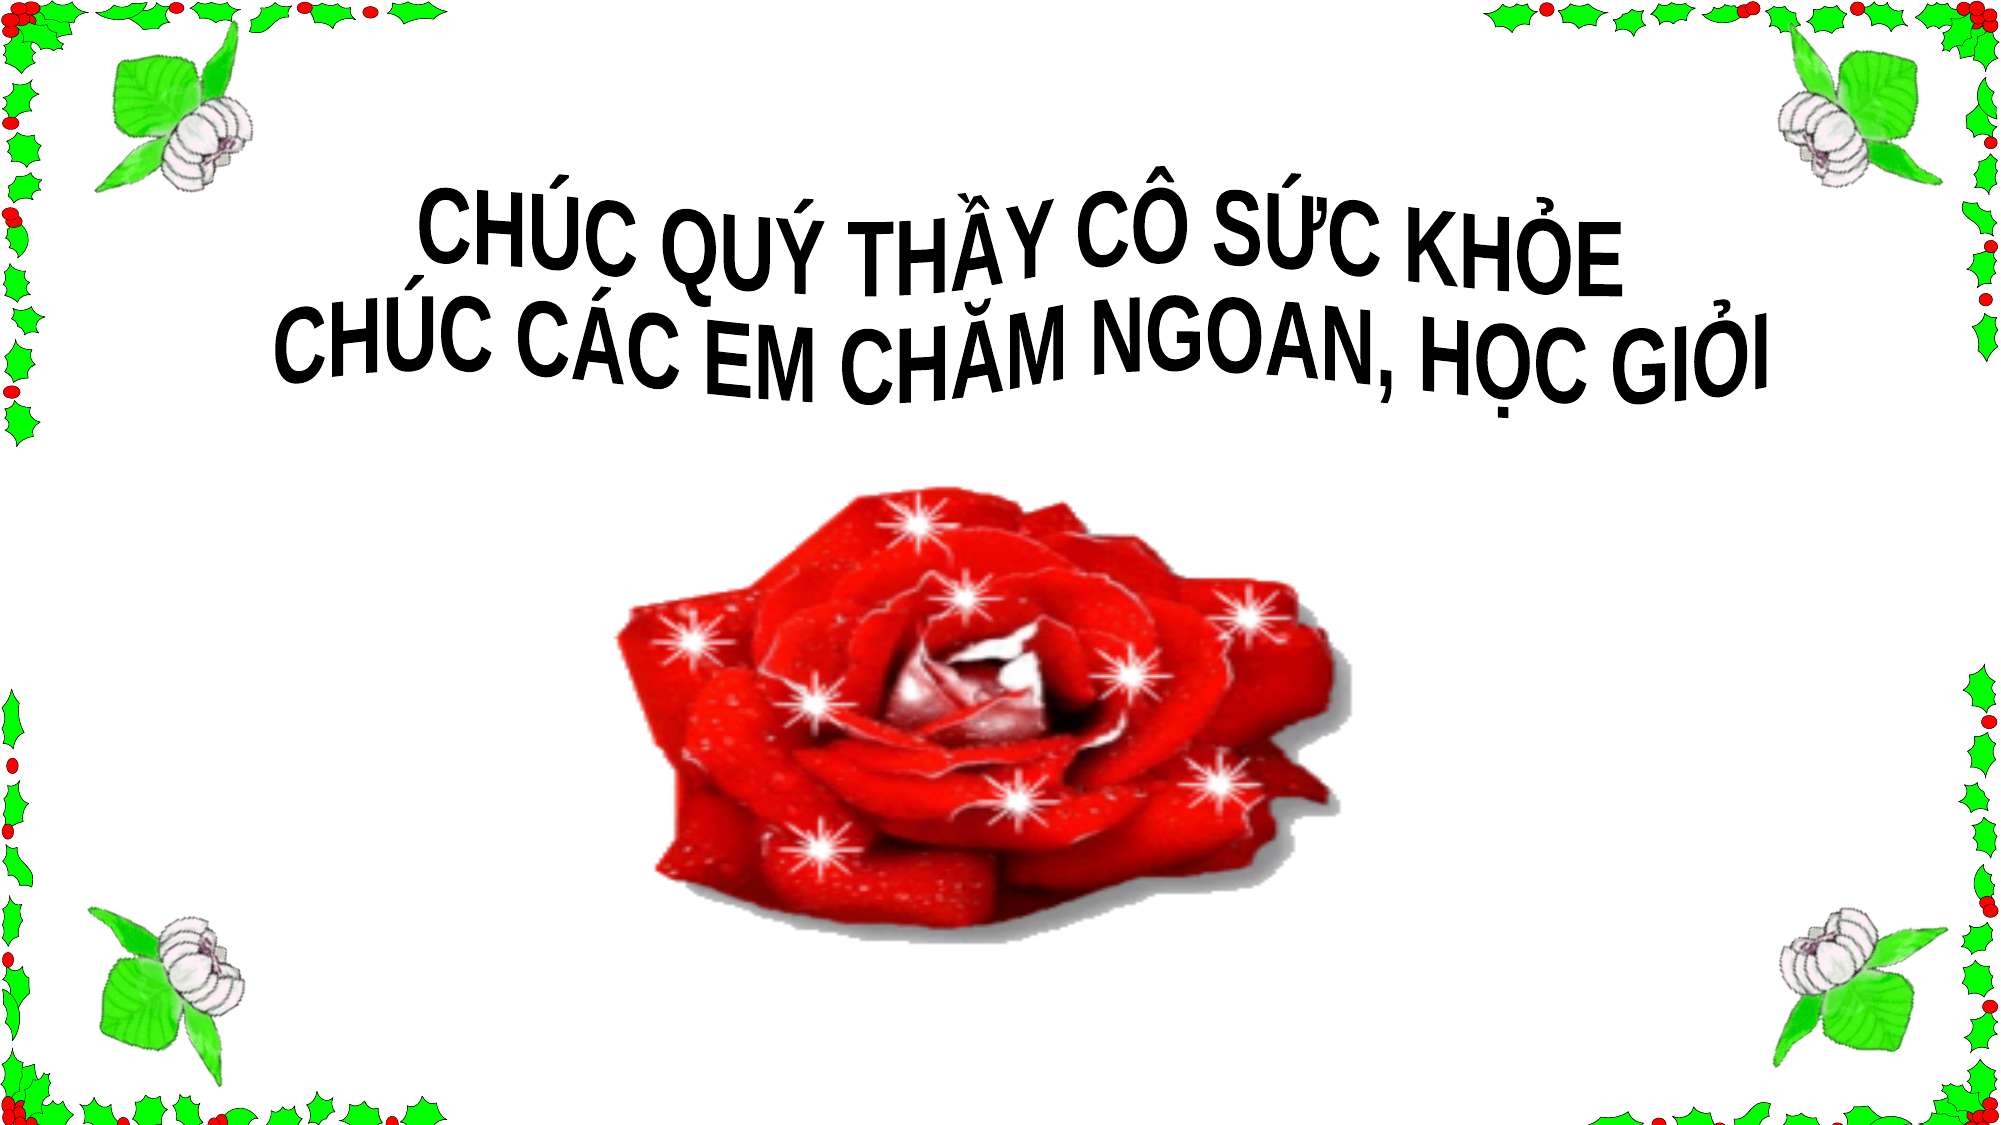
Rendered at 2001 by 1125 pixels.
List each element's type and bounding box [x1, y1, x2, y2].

picture [0, 0, 449, 449]
picture [608, 484, 1364, 950]
picture [1556, 693, 2000, 1114]
picture [1482, 0, 2000, 363]
picture [0, 688, 449, 1125]
